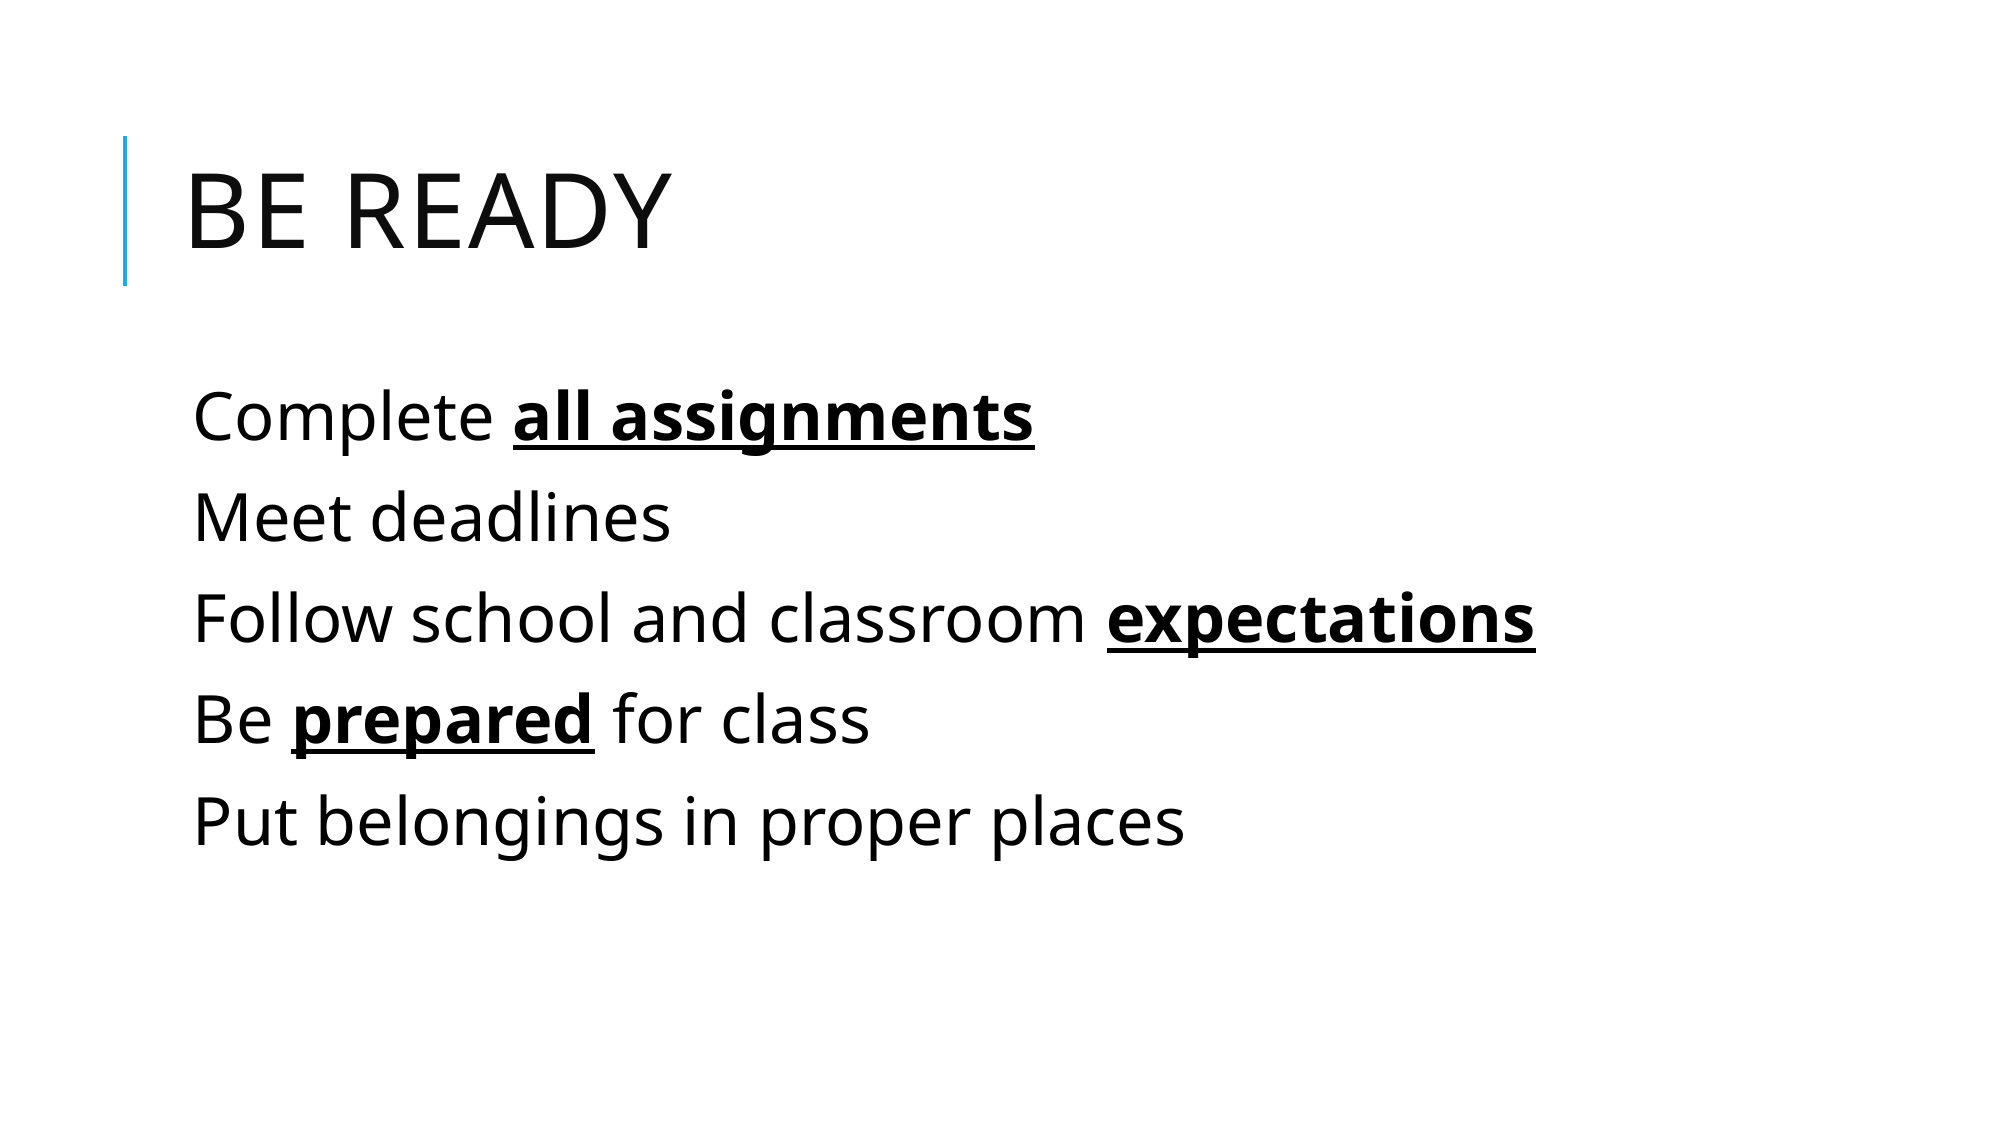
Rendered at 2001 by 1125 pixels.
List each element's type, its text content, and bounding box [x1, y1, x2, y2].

list Complete all assignments Meet deadlines Follow school and classroom expectations Be prepared for class Put belongings in proper places [168, 375, 1763, 1035]
title Be Ready [168, 96, 1763, 342]
